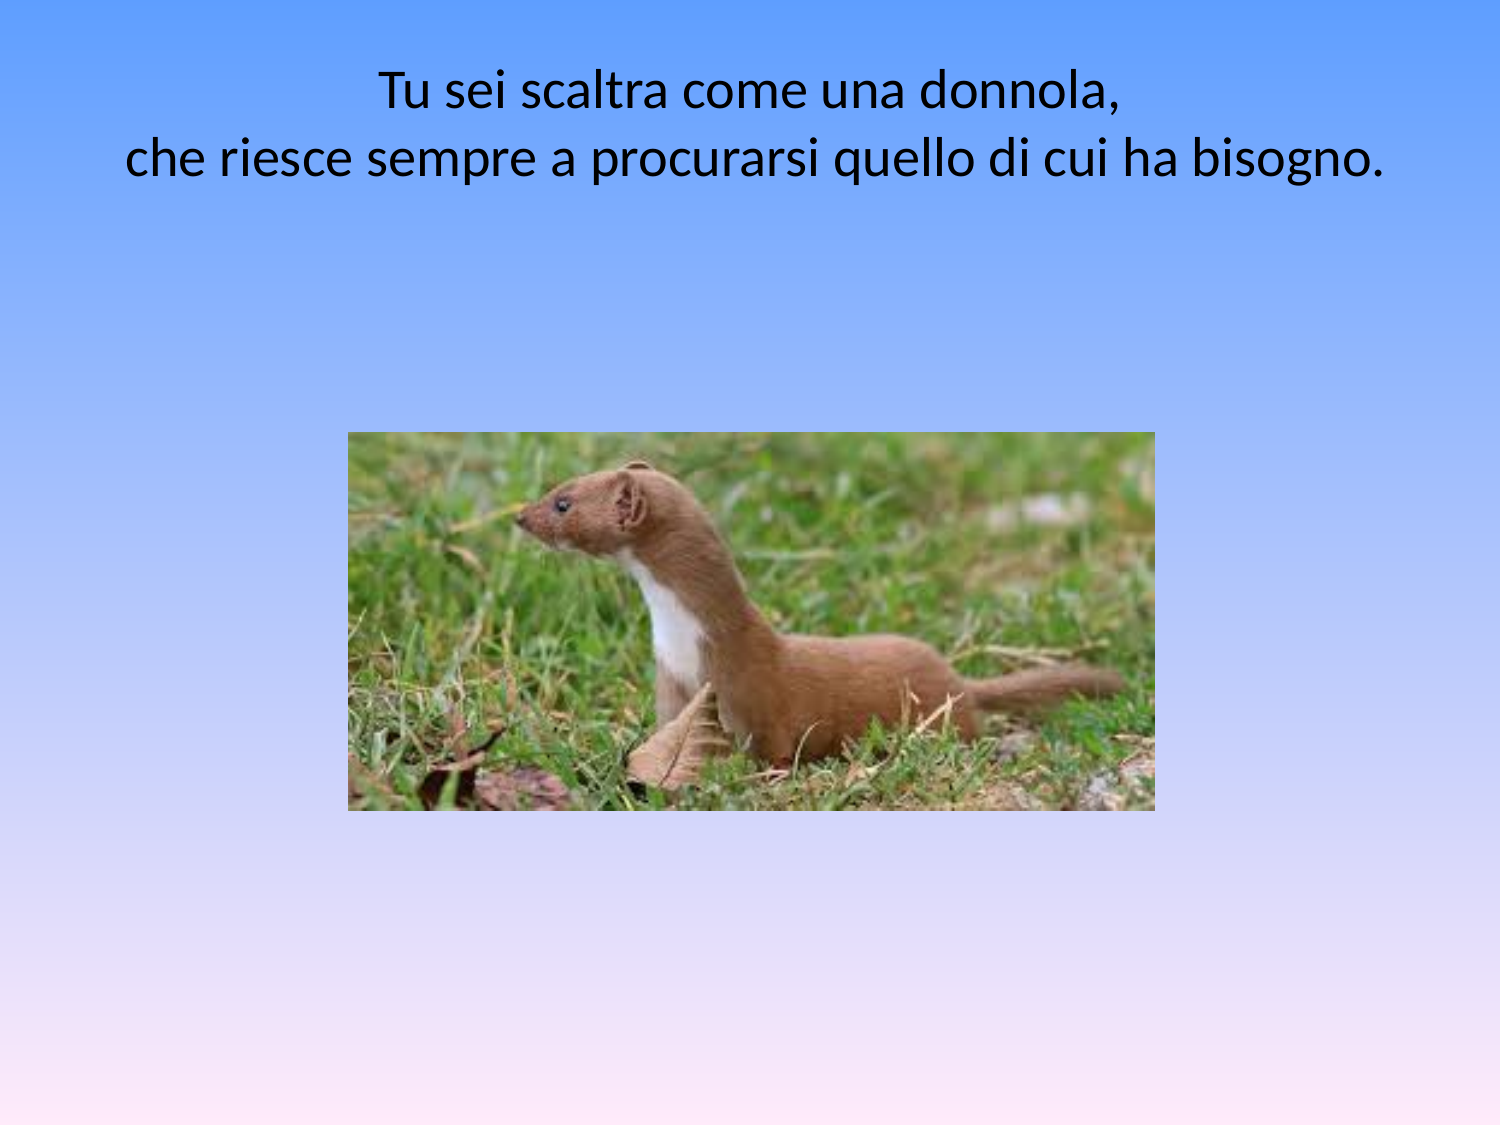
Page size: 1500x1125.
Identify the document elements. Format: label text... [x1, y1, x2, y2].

picture [348, 432, 1155, 811]
title Tu sei scaltra come una donnola, che riesce sempre a procurarsi quello di cui ha bisogno. [75, 45, 1425, 233]
